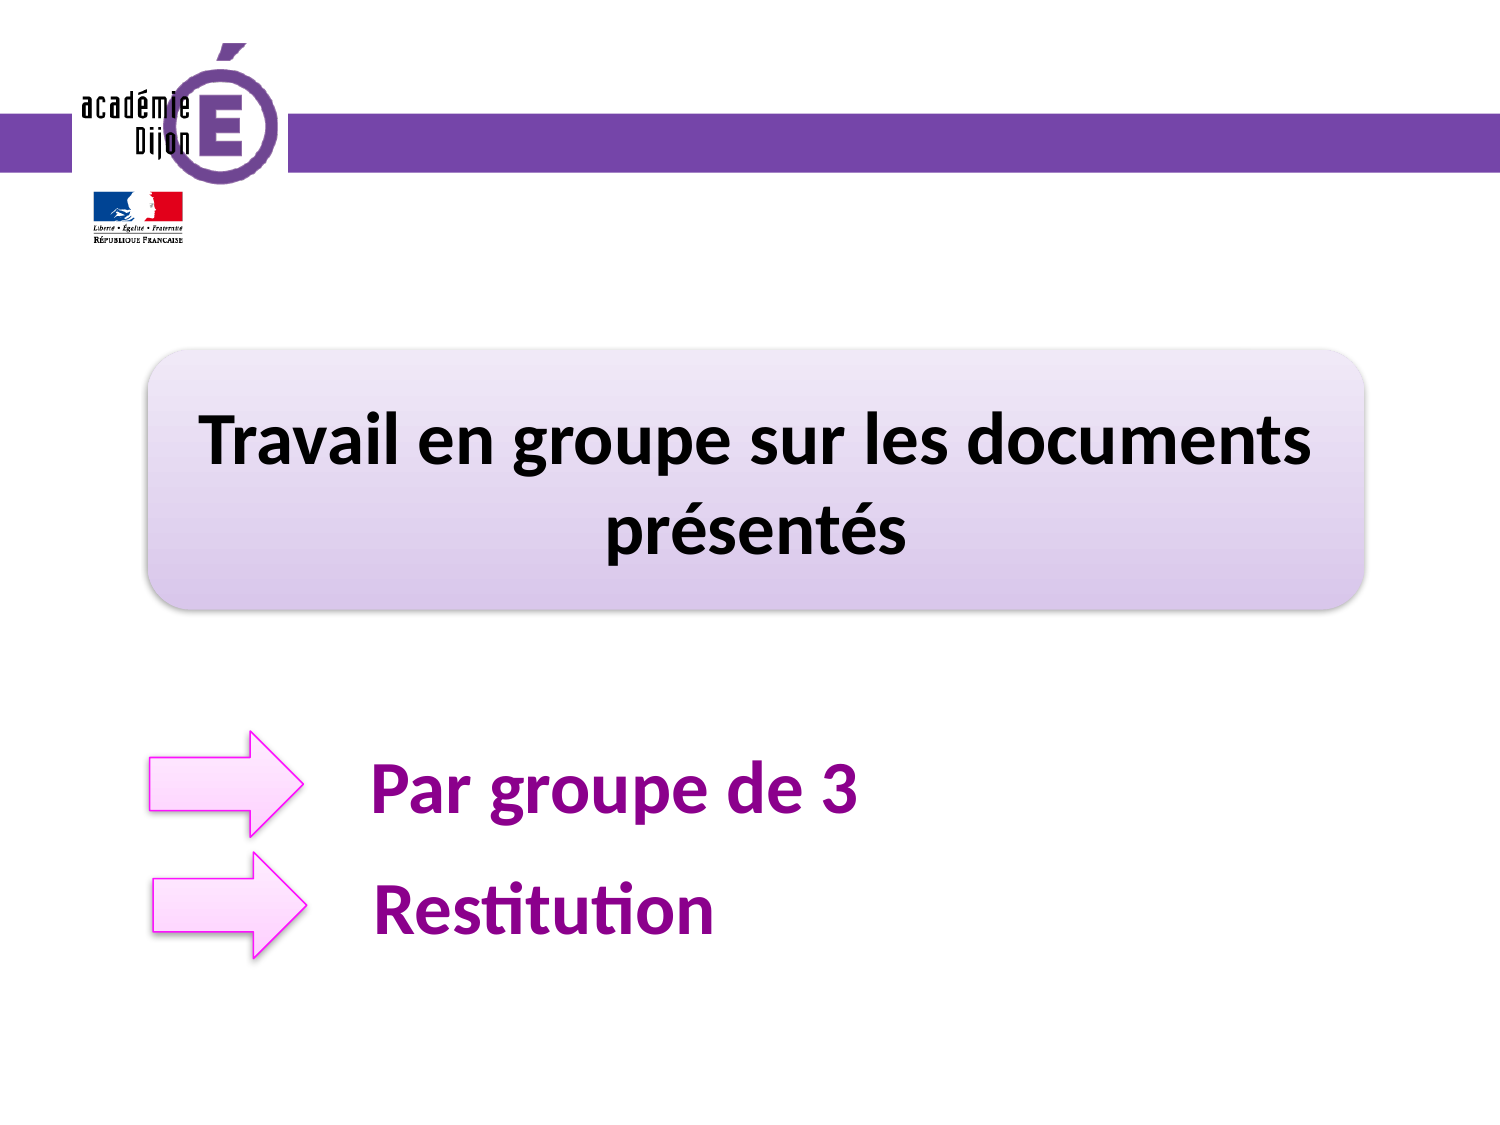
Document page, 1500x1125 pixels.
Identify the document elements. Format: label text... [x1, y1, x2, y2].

text_box Travail en groupe sur les documents présentés [147, 349, 1365, 610]
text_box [152, 851, 1305, 959]
picture [82, 43, 278, 243]
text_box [149, 730, 1301, 838]
